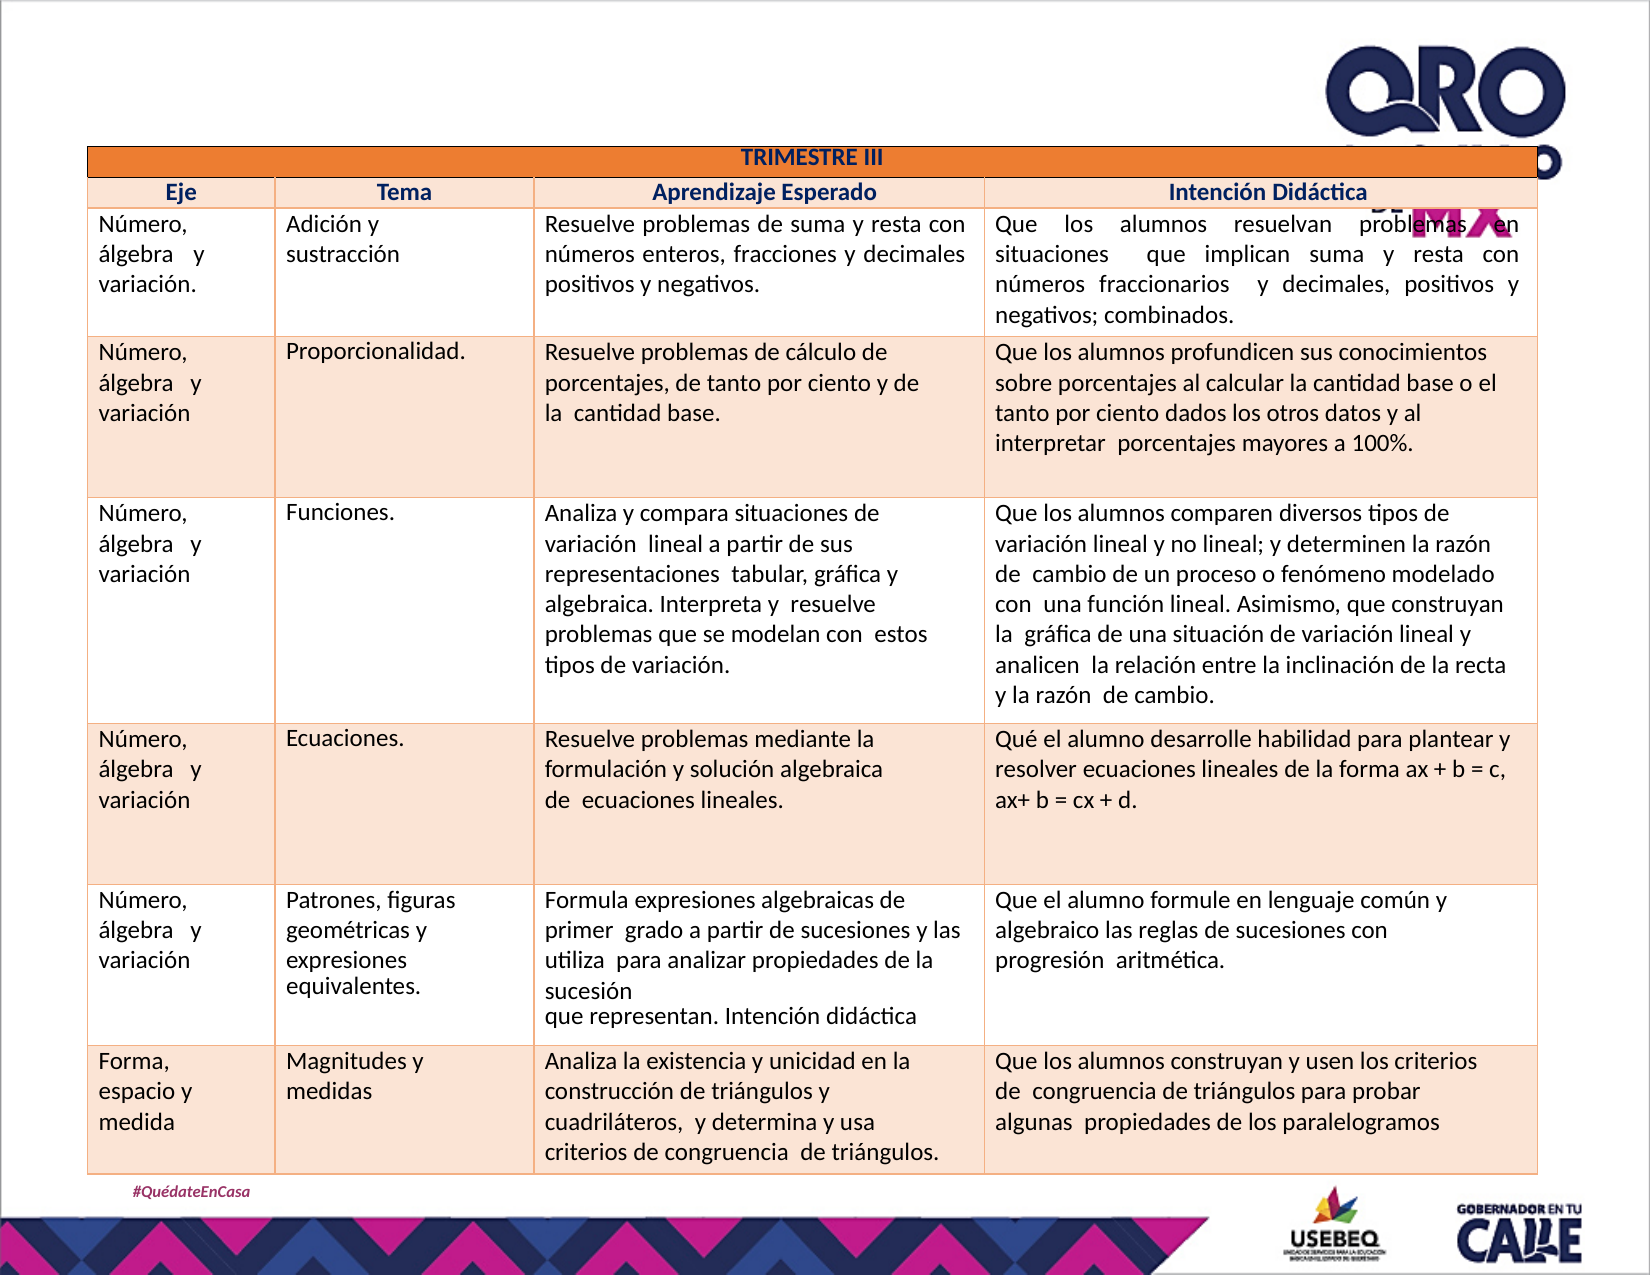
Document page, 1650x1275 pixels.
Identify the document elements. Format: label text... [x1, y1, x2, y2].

table_header TRIMESTRE III [88, 147, 1537, 177]
table_cell Forma, espacio y medida [88, 1046, 274, 1173]
table_cell Aprendizaje Esperado [535, 178, 984, 207]
table_cell Número, álgebra y variación [88, 498, 274, 723]
table_cell Analiza la existencia y unicidad en la construcción de triángulos y cuadriláteros, y determina y usa criterios de congruencia de triángulos. [535, 1046, 984, 1173]
table_cell Que los alumnos construyan y usen los criterios de congruencia de triángulos para probar algunas propiedades de los paralelogramos [985, 1046, 1537, 1173]
table_cell Patrones, figuras geométricas y expresiones equivalentes. [276, 885, 533, 1045]
table_cell Que los alumnos resuelvan problemas en situaciones que implican suma y resta con números fraccionarios y decimales, positivos y negativos; combinados. [985, 209, 1537, 336]
table_cell Resuelve problemas de suma y resta con números enteros, fracciones y decimales positivos y negativos. [535, 209, 984, 336]
table_cell Funciones. [276, 498, 533, 723]
table_cell Resuelve problemas mediante la formulación y solución algebraica de ecuaciones lineales. [535, 724, 984, 884]
table_cell Formula expresiones algebraicas de primer grado a partir de sucesiones y las utiliza para analizar propiedades de la sucesión que representan. Intención didáctica [535, 885, 984, 1045]
table_cell Número, álgebra y variación. [88, 209, 274, 336]
table_cell Que los alumnos profundicen sus conocimientos sobre porcentajes al calcular la cantidad base o el tanto por ciento dados los otros datos y al interpretar porcentajes mayores a 100%. [985, 337, 1537, 497]
table_cell Número, álgebra y variación [88, 337, 274, 497]
table_cell Ecuaciones. [276, 724, 533, 884]
table_cell Eje [88, 178, 274, 207]
table_cell Que los alumnos comparen diversos tipos de variación lineal y no lineal; y determinen la razón de cambio de un proceso o fenómeno modelado con una función lineal. Asimismo, que construyan la gráfica de una situación de variación lineal y analicen la relación entre la inclinación de la recta y la razón de cambio. [985, 498, 1537, 723]
table_cell Qué el alumno desarrolle habilidad para plantear y resolver ecuaciones lineales de la forma ax + b = c, ax+ b = cx + d. [985, 724, 1537, 884]
table_cell Tema [276, 178, 533, 207]
table_cell Que el alumno formule en lenguaje común y algebraico las reglas de sucesiones con progresión aritmética. [985, 885, 1537, 1045]
picture [0, 0, 1650, 1275]
footer #QuédateEnCasa [130, 1180, 253, 1275]
table_cell Magnitudes y medidas [276, 1046, 533, 1173]
table_cell Resuelve problemas de cálculo de porcentajes, de tanto por ciento y de la cantidad base. [535, 337, 984, 497]
table_cell Número, álgebra y variación [88, 885, 274, 1045]
table_cell Adición y sustracción [276, 209, 533, 336]
table_cell Intención Didáctica [985, 178, 1537, 207]
table_cell Analiza y compara situaciones de variación lineal a partir de sus representaciones tabular, gráfica y algebraica. Interpreta y resuelve problemas que se modelan con estos tipos de variación. [535, 498, 984, 723]
table_cell Número, álgebra y variación [88, 724, 274, 884]
table_cell Proporcionalidad. [276, 337, 533, 497]
